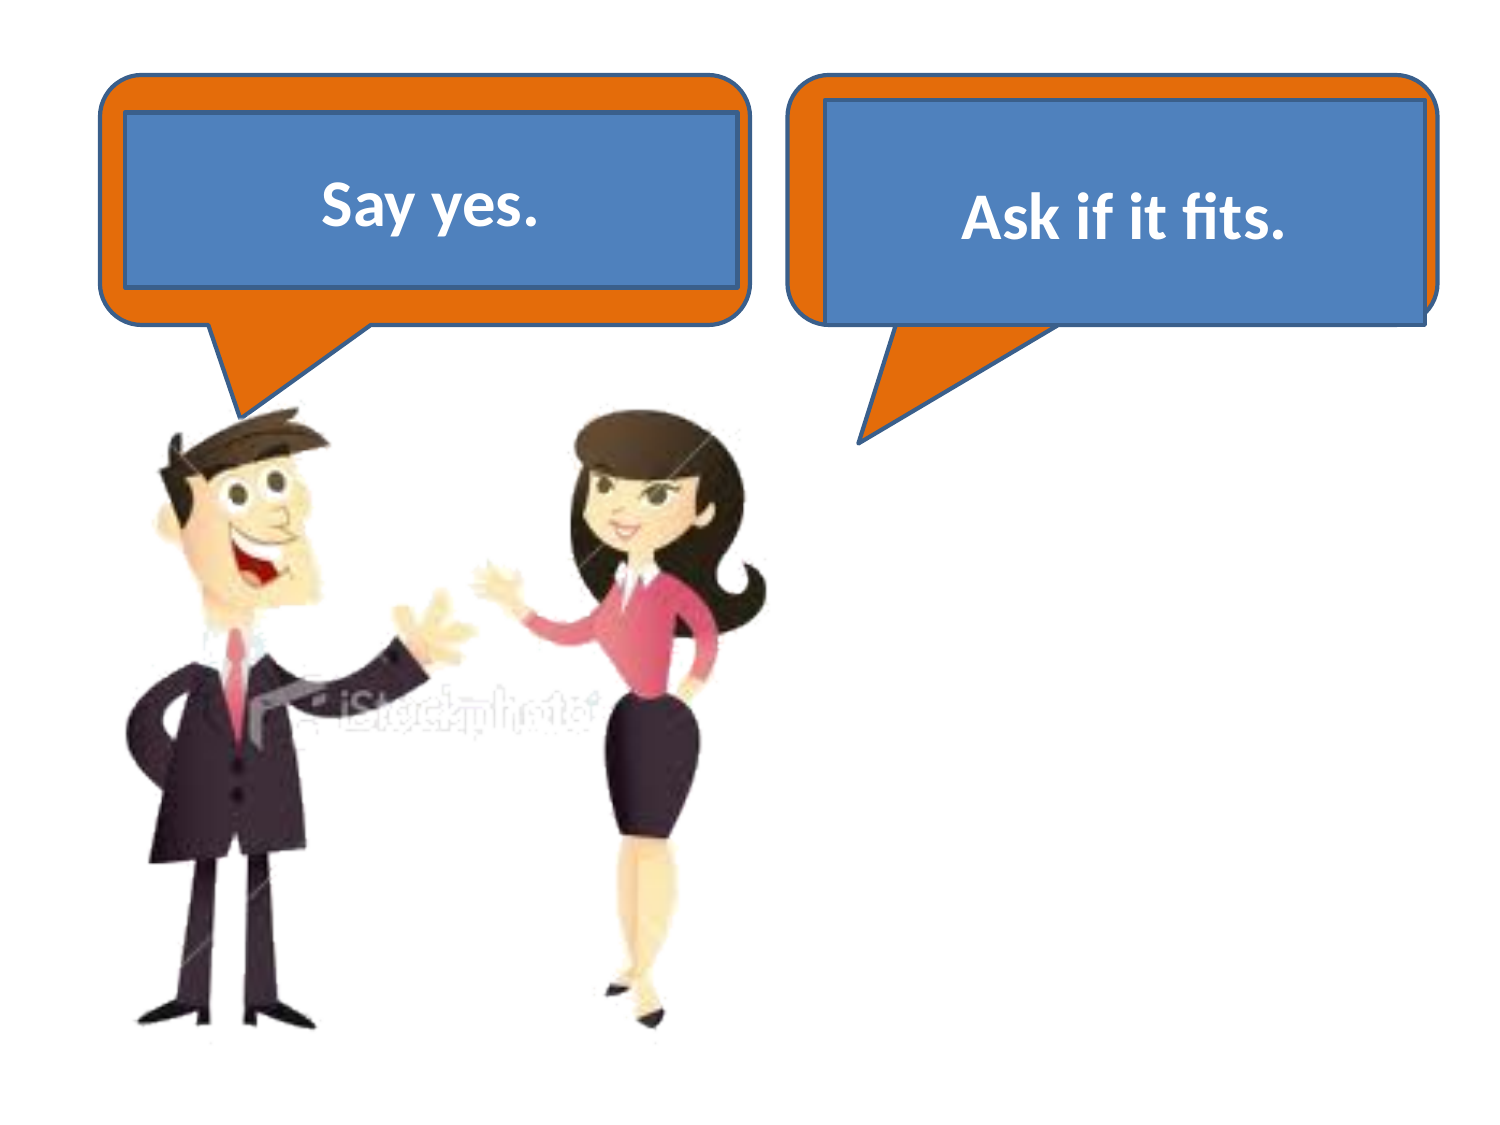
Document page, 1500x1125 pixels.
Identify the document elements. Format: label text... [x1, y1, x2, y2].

picture [74, 349, 801, 1076]
text_box Yes, please. [97, 72, 753, 348]
text_box Does it fit? [827, 327, 1398, 446]
text_box Ask if it fits. [823, 98, 1427, 327]
text_box Say yes. [123, 110, 740, 290]
text_box Does it fit? [785, 72, 1440, 327]
